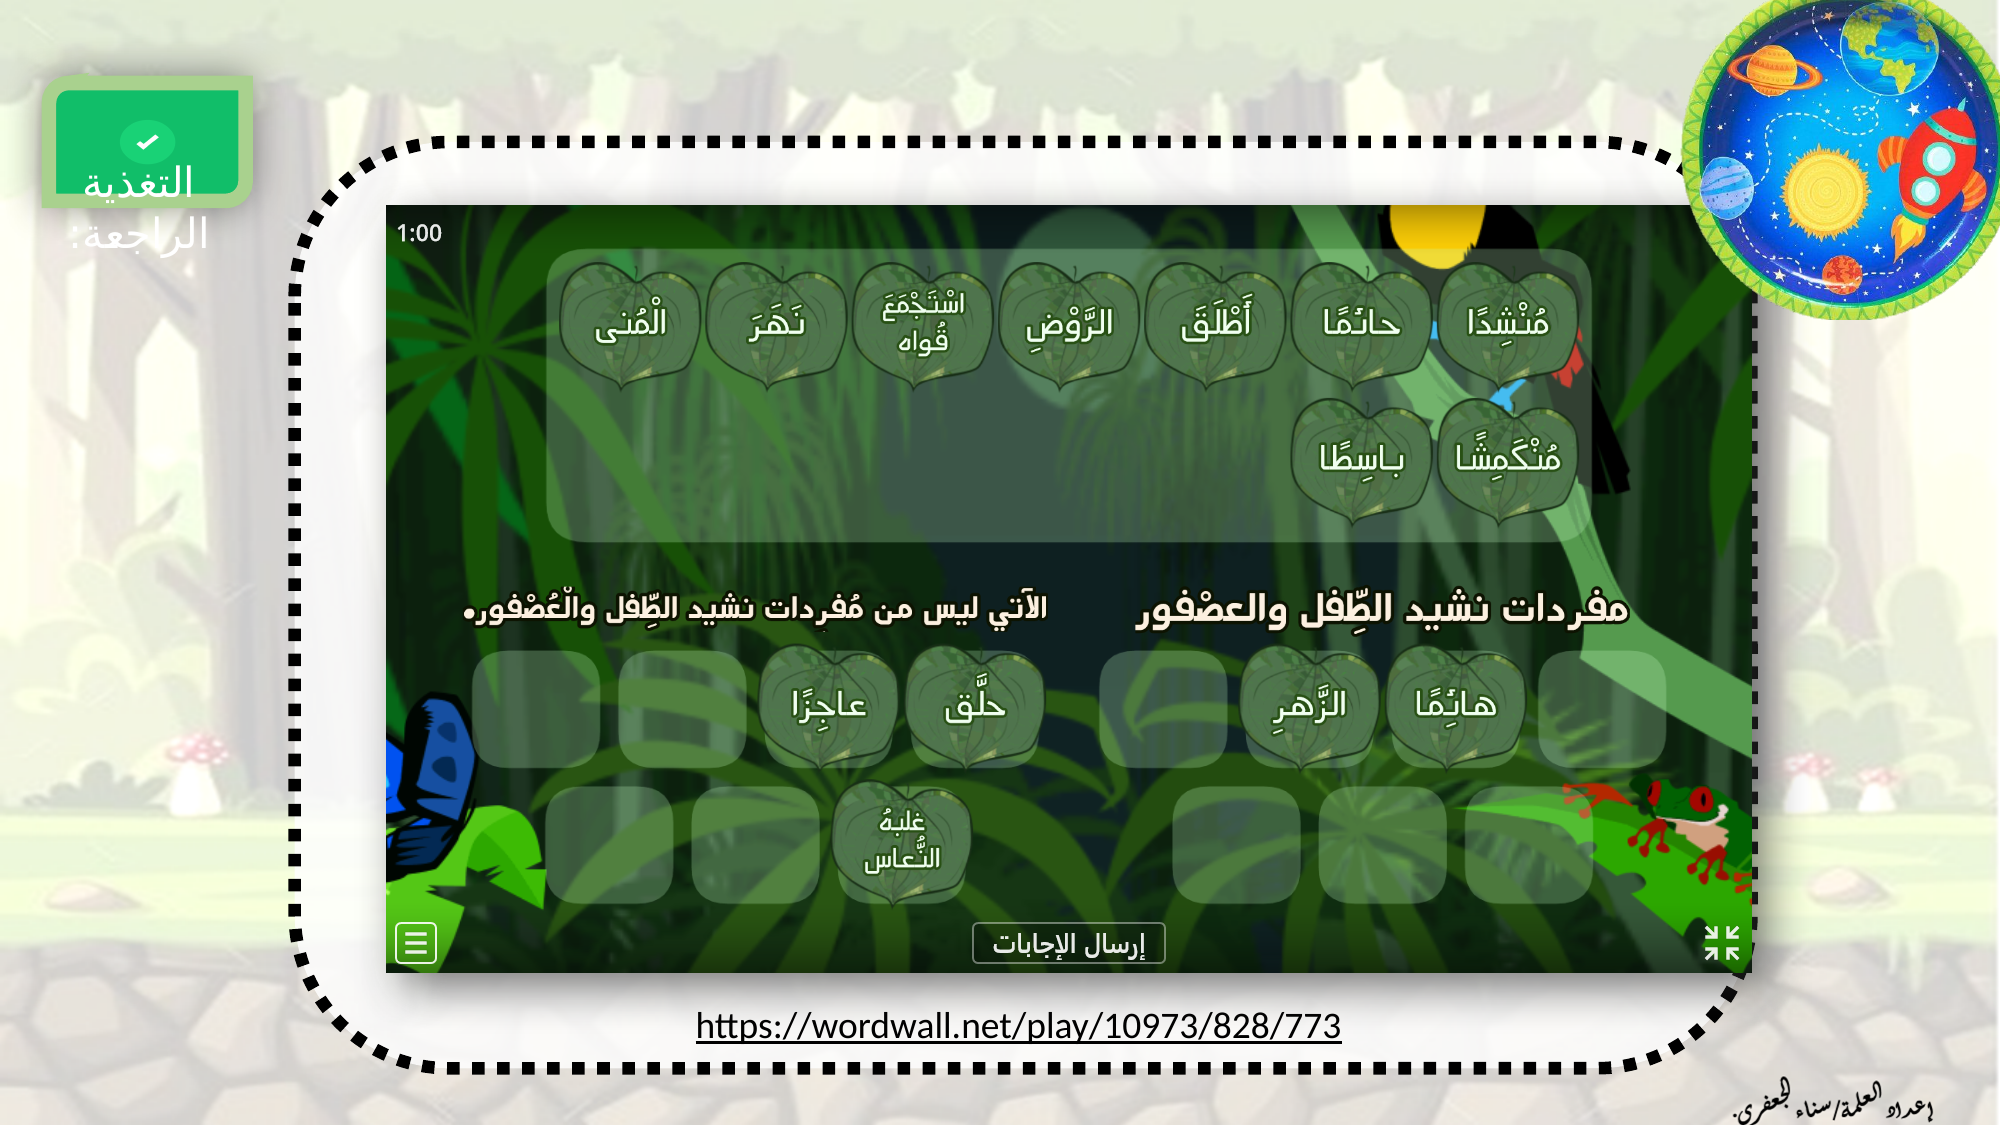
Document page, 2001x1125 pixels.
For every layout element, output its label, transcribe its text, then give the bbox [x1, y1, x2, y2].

text_box التغذية الراجعة: [0, 148, 279, 264]
picture [0, 0, 2001, 1125]
text_box https://wordwall.net/play/10973/828/773 [680, 1022, 1366, 1054]
text_box [293, 140, 1709, 1070]
